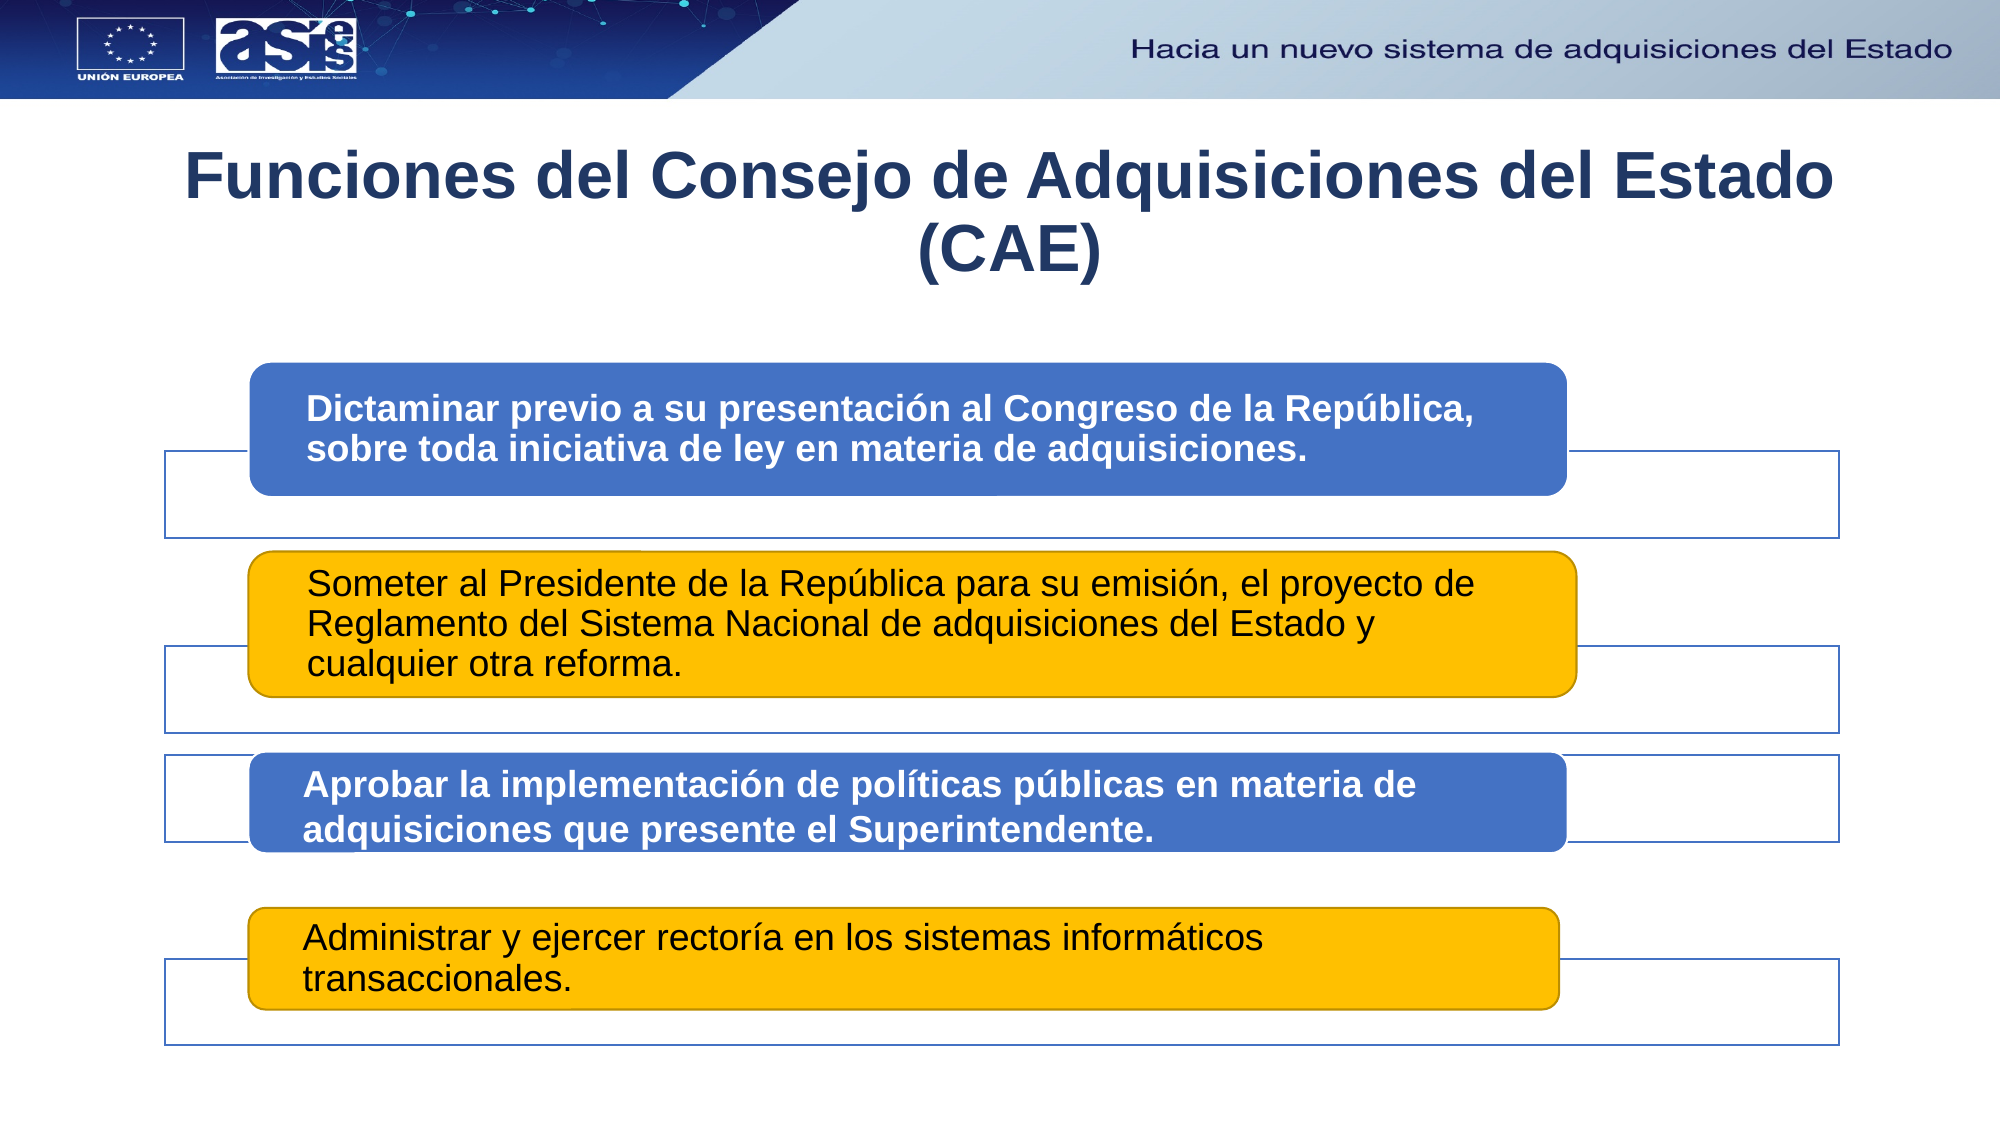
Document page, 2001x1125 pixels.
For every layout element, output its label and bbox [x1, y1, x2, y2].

list [164, 348, 1840, 1059]
picture [0, 0, 2000, 1125]
